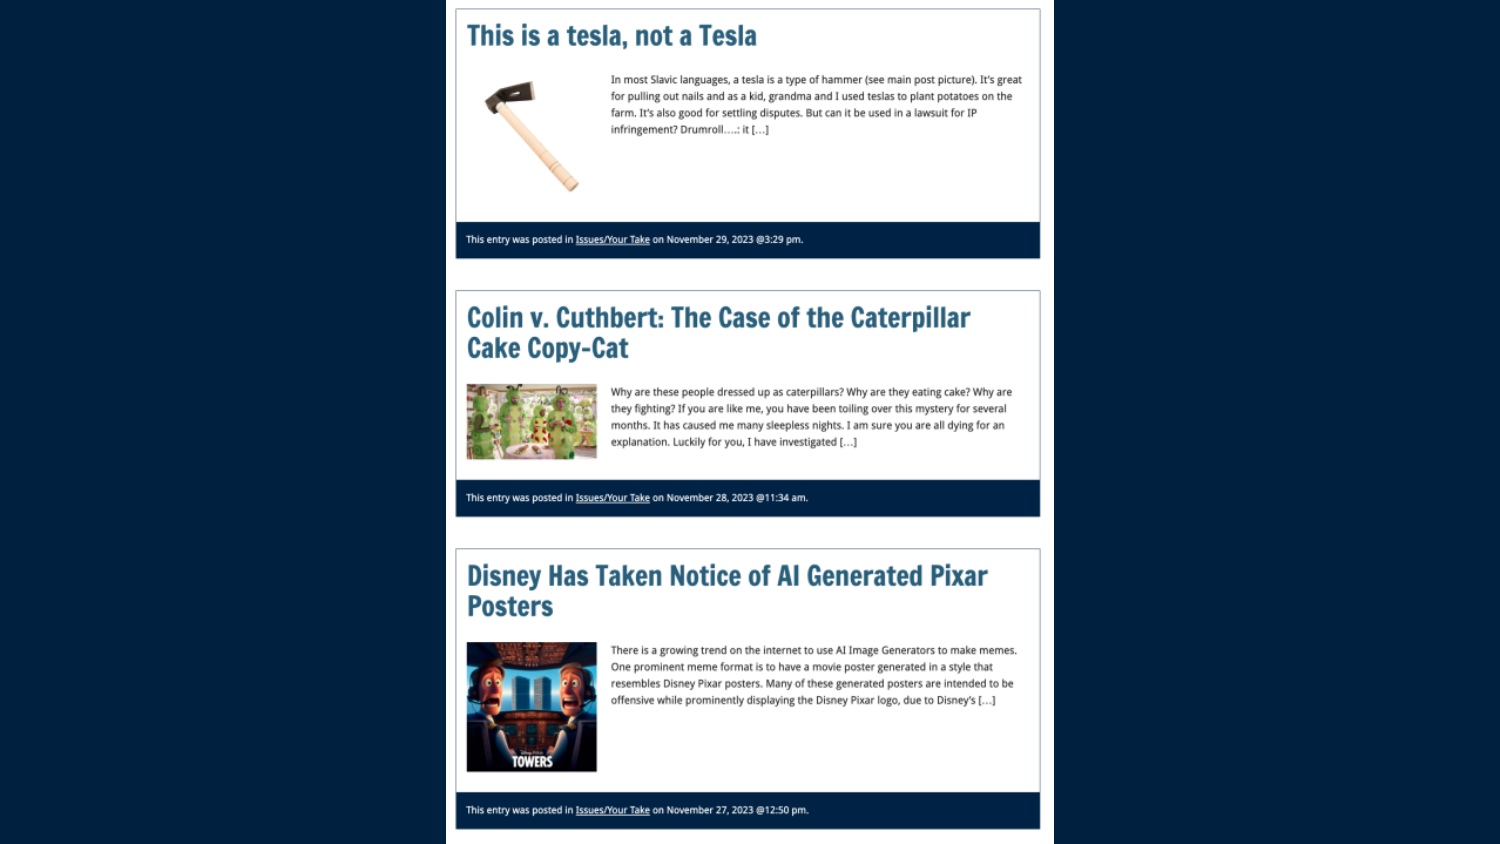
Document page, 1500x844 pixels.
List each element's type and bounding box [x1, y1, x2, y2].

picture [445, 0, 1054, 844]
